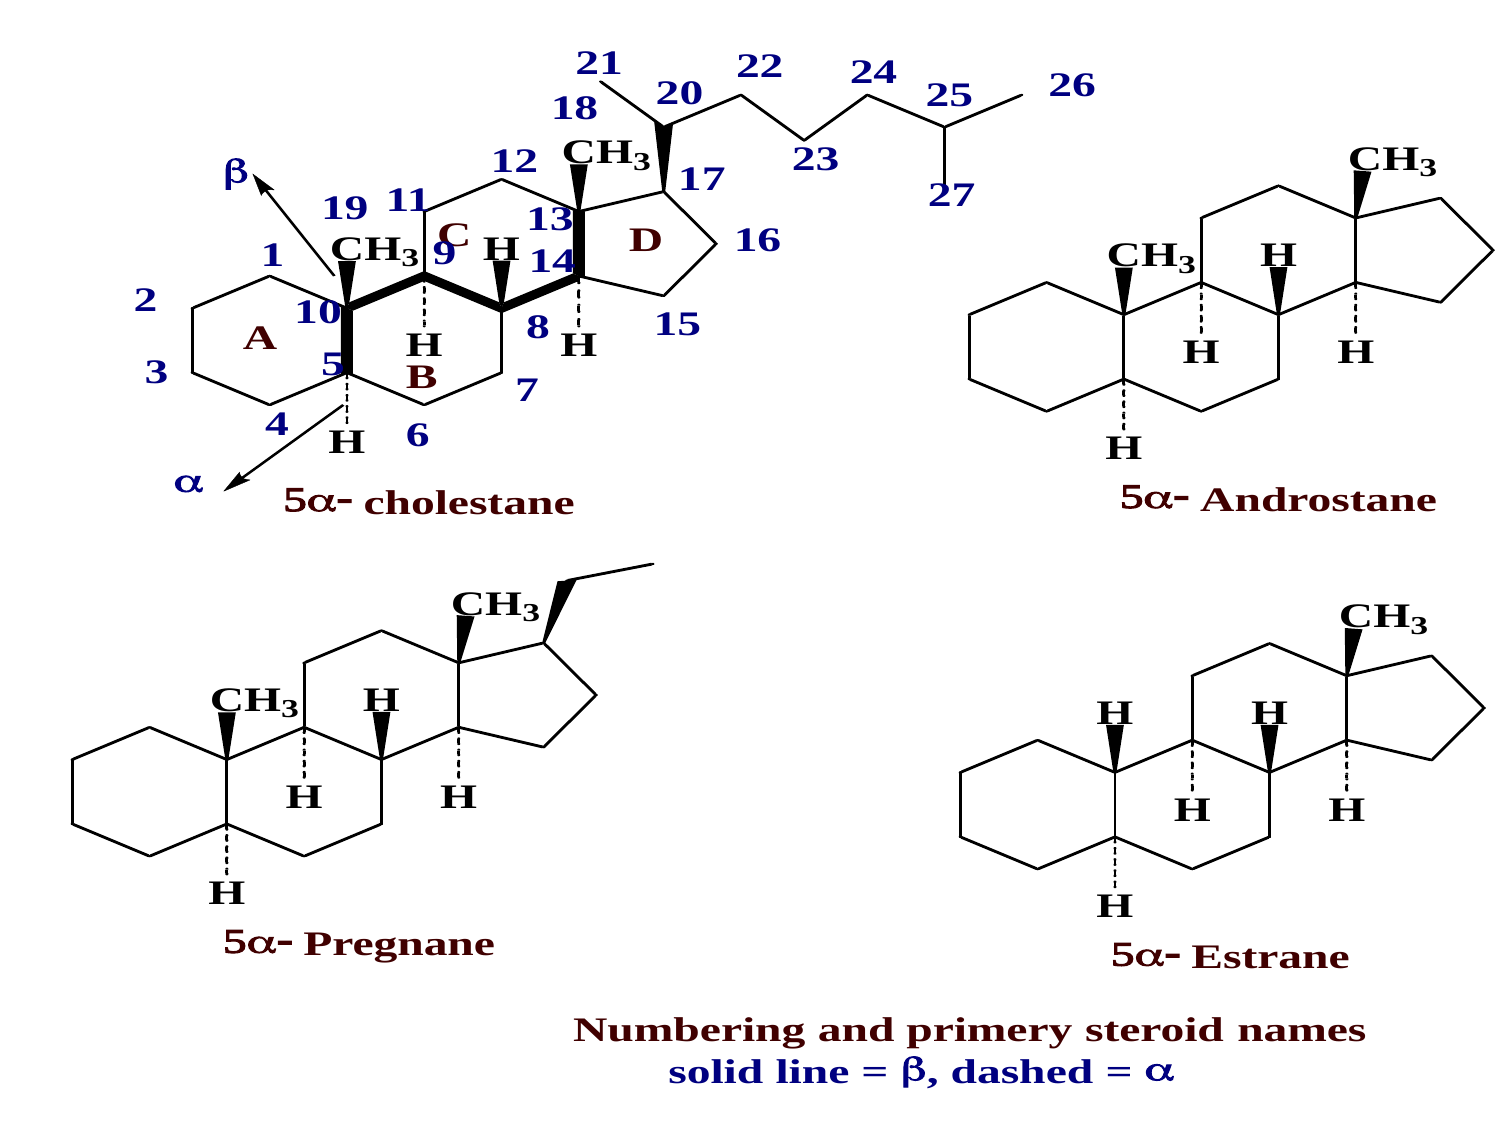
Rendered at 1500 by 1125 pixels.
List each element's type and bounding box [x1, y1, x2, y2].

text_box [64, 36, 1500, 1093]
